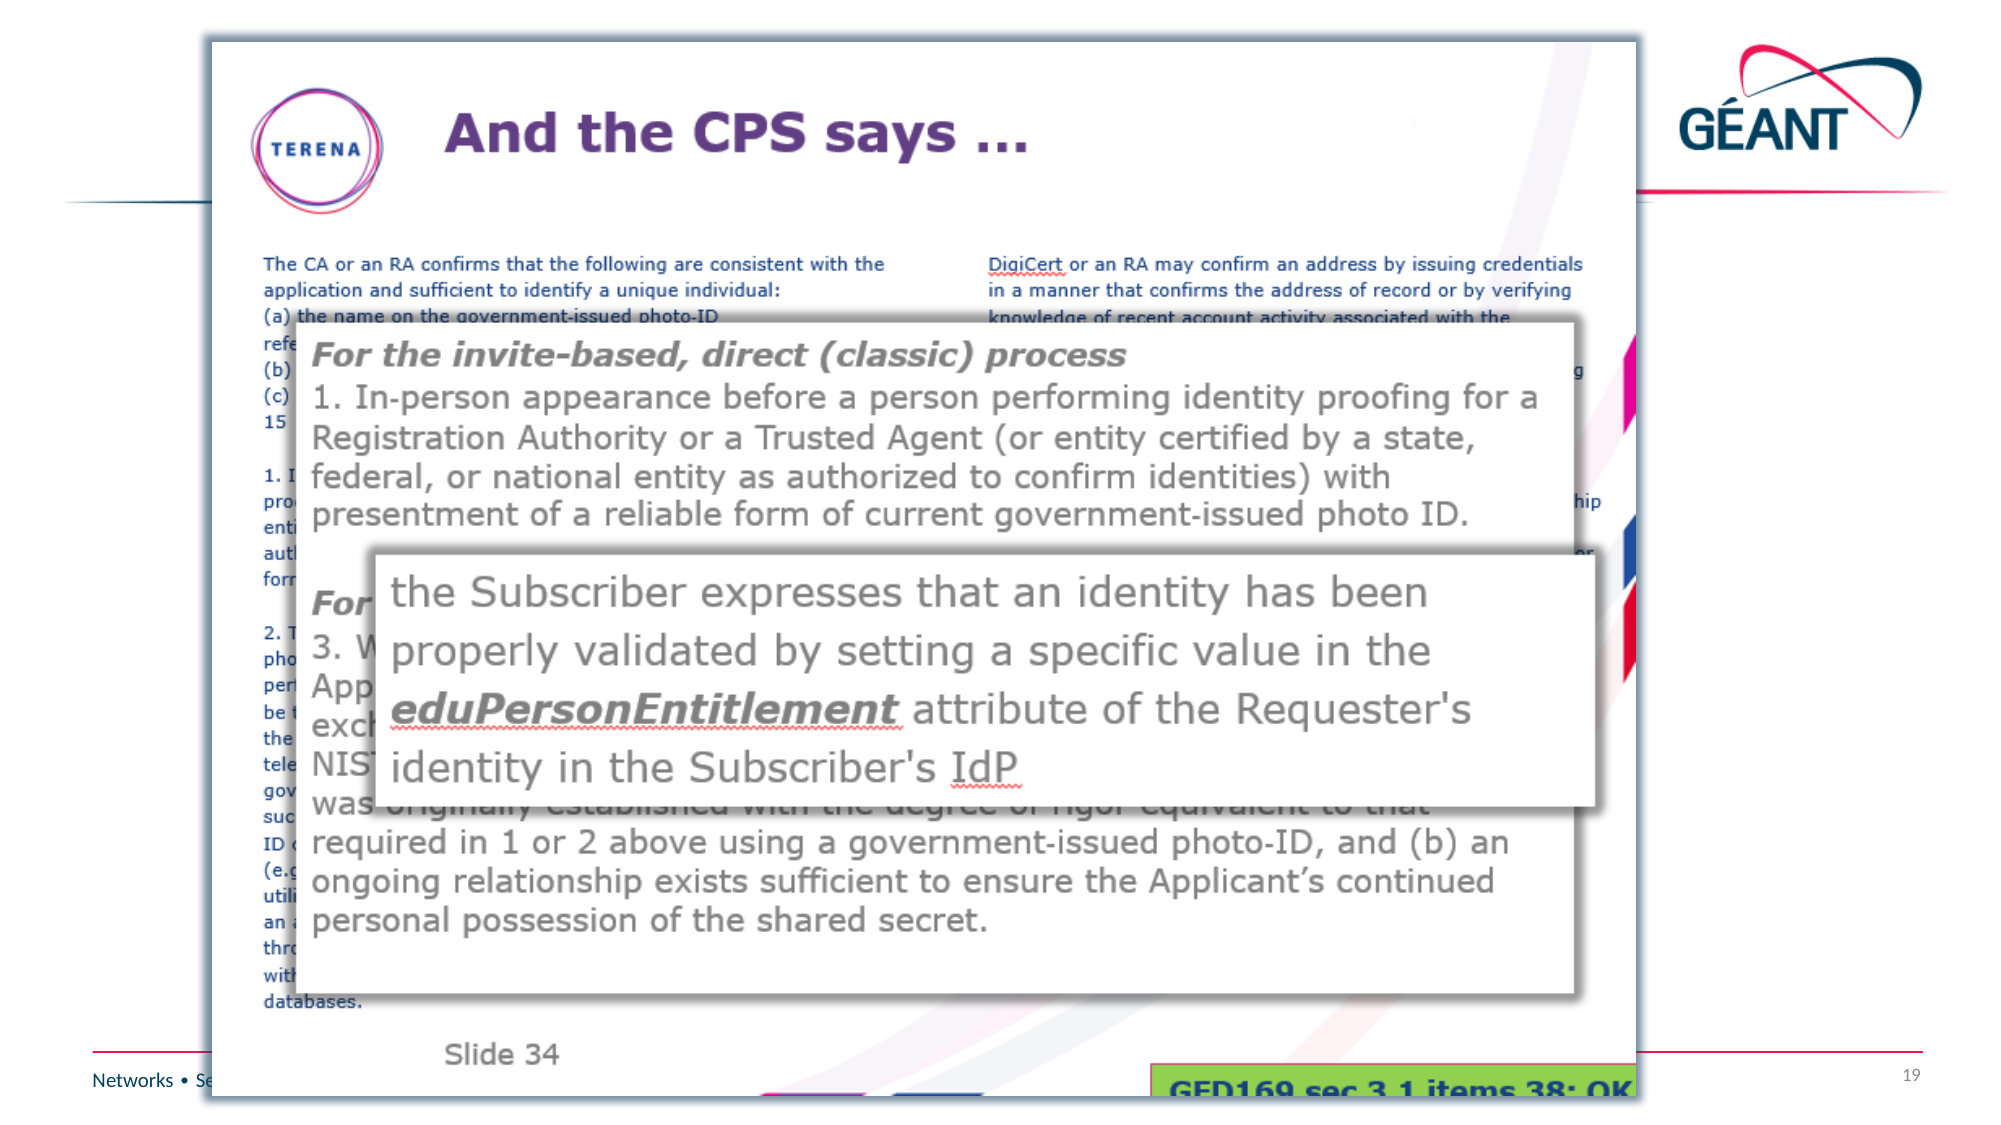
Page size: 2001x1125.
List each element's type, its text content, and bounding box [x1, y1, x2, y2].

picture [212, 42, 1636, 1096]
picture [1657, 35, 1936, 161]
picture [1638, 166, 1948, 218]
picture [49, 166, 207, 218]
slide_number 19 [1814, 1050, 1937, 1096]
